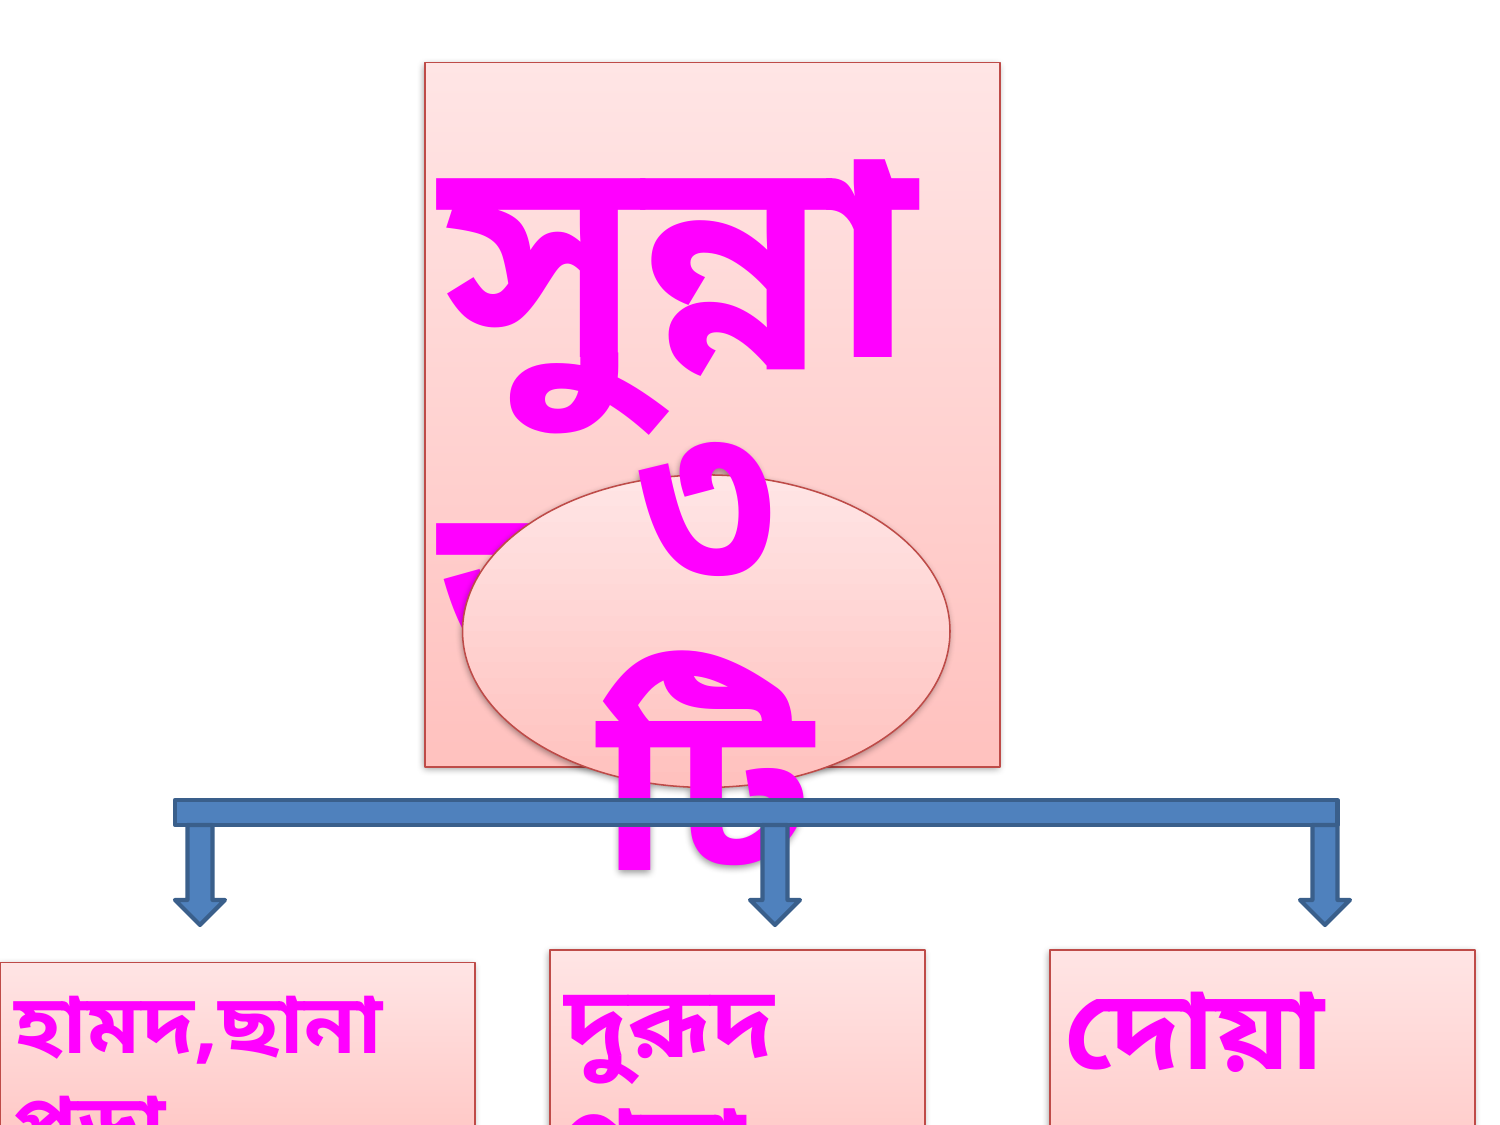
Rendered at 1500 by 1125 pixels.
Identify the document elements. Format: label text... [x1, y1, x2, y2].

text_box হামদ,ছানা পড়া [0, 962, 476, 1125]
text_box [1298, 822, 1352, 928]
text_box [172, 822, 227, 928]
text_box [173, 798, 1340, 827]
text_box [748, 822, 802, 928]
text_box সুন্নাত [424, 62, 1001, 768]
text_box দোয়া করা [1049, 949, 1476, 1125]
text_box ৩টি [461, 474, 951, 789]
text_box দুরূদ পুড়া [549, 949, 926, 1125]
